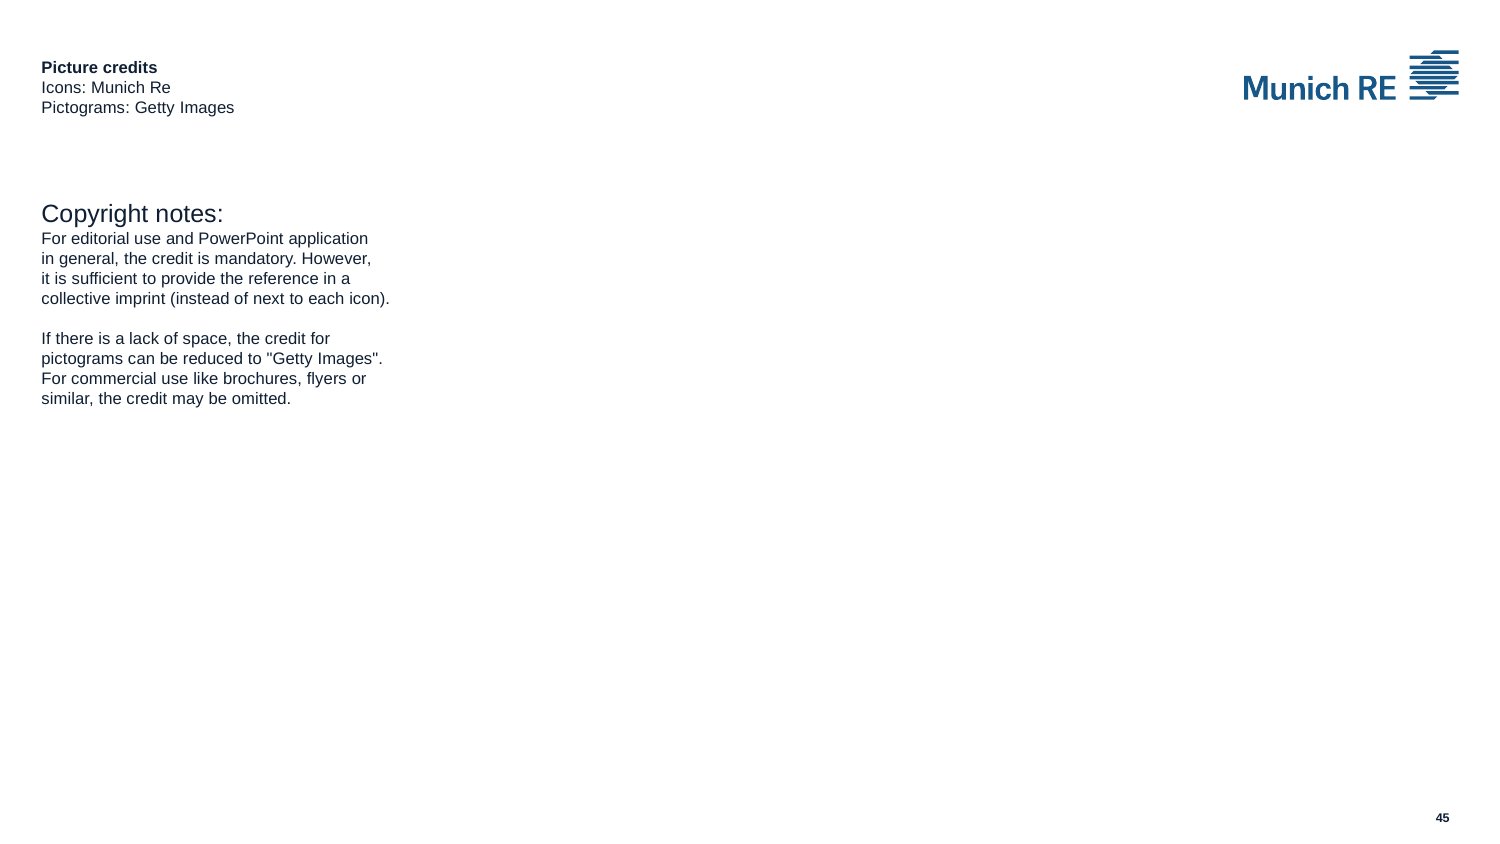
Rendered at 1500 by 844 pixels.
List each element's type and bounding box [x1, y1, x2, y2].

slide_number [1390, 803, 1450, 833]
text_box [41, 197, 395, 598]
title [41, 56, 641, 163]
